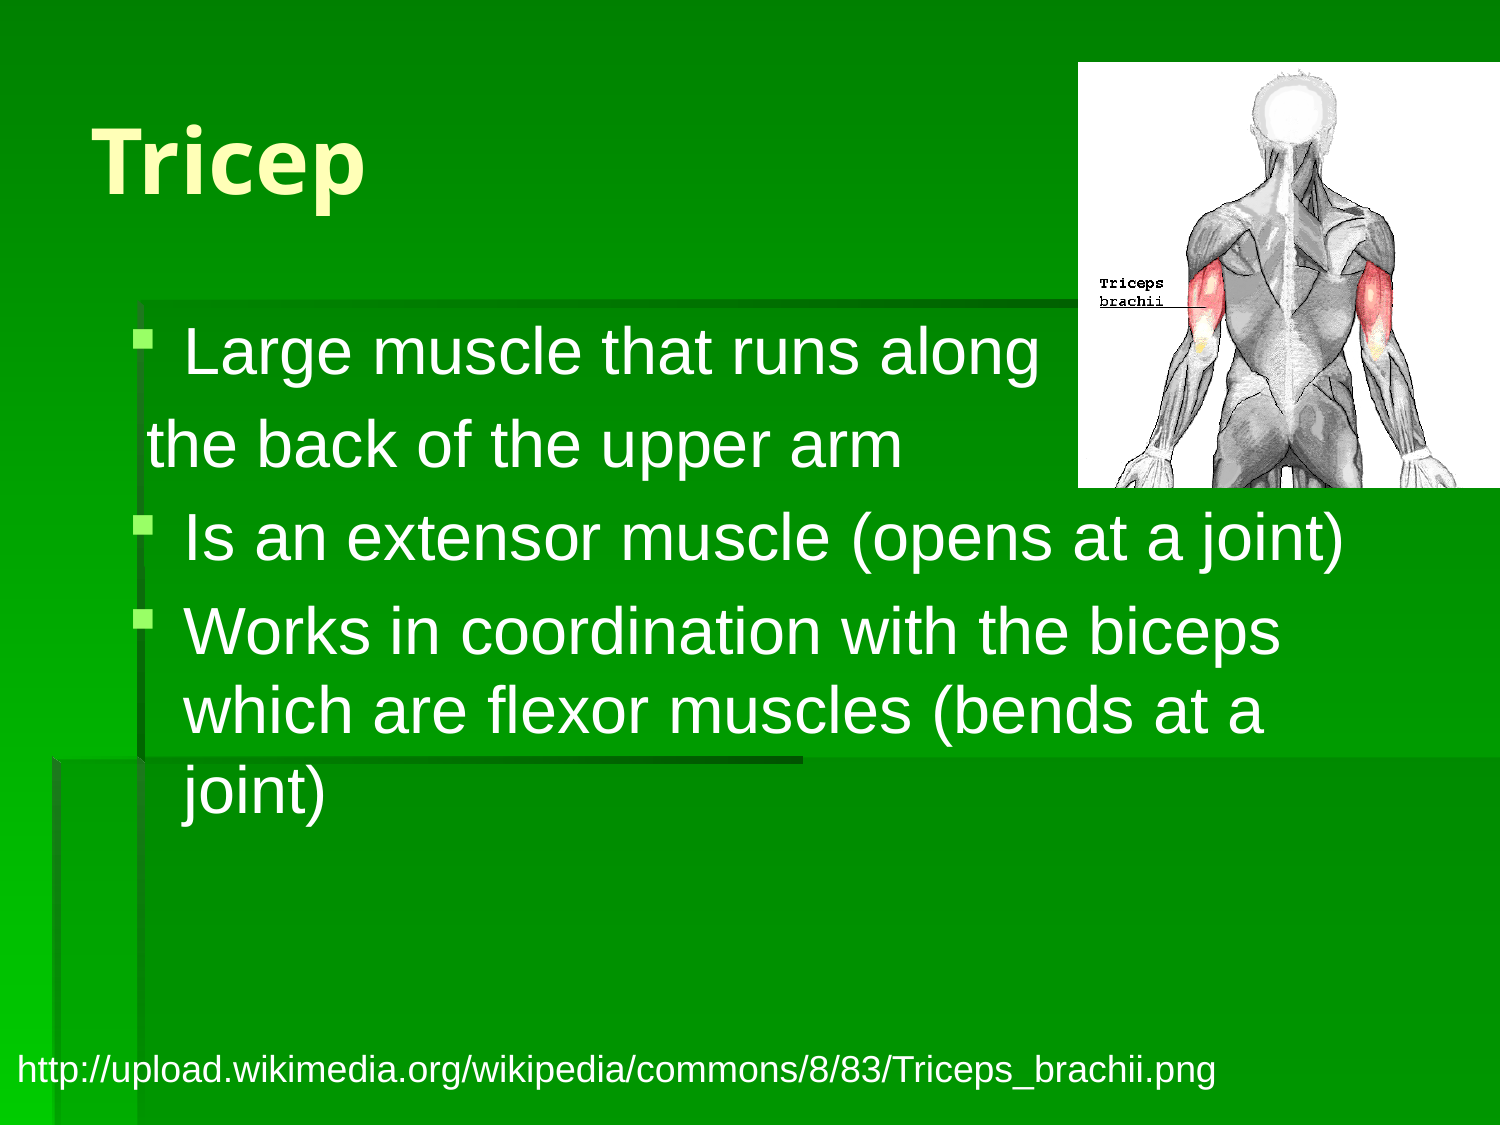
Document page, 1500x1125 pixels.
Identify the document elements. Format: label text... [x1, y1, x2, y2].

picture [1077, 62, 1500, 488]
text_box http://upload.wikimedia.org/wikipedia/commons/8/83/Triceps_brachii.png [2, 1037, 1233, 1098]
list Large muscle that runs along the back of the upper arm Is an extensor muscle (opens at a joint) Works in coordination with the biceps which are flexor muscles (bends at a joint) [112, 299, 1427, 988]
title Tricep [75, 40, 1451, 275]
